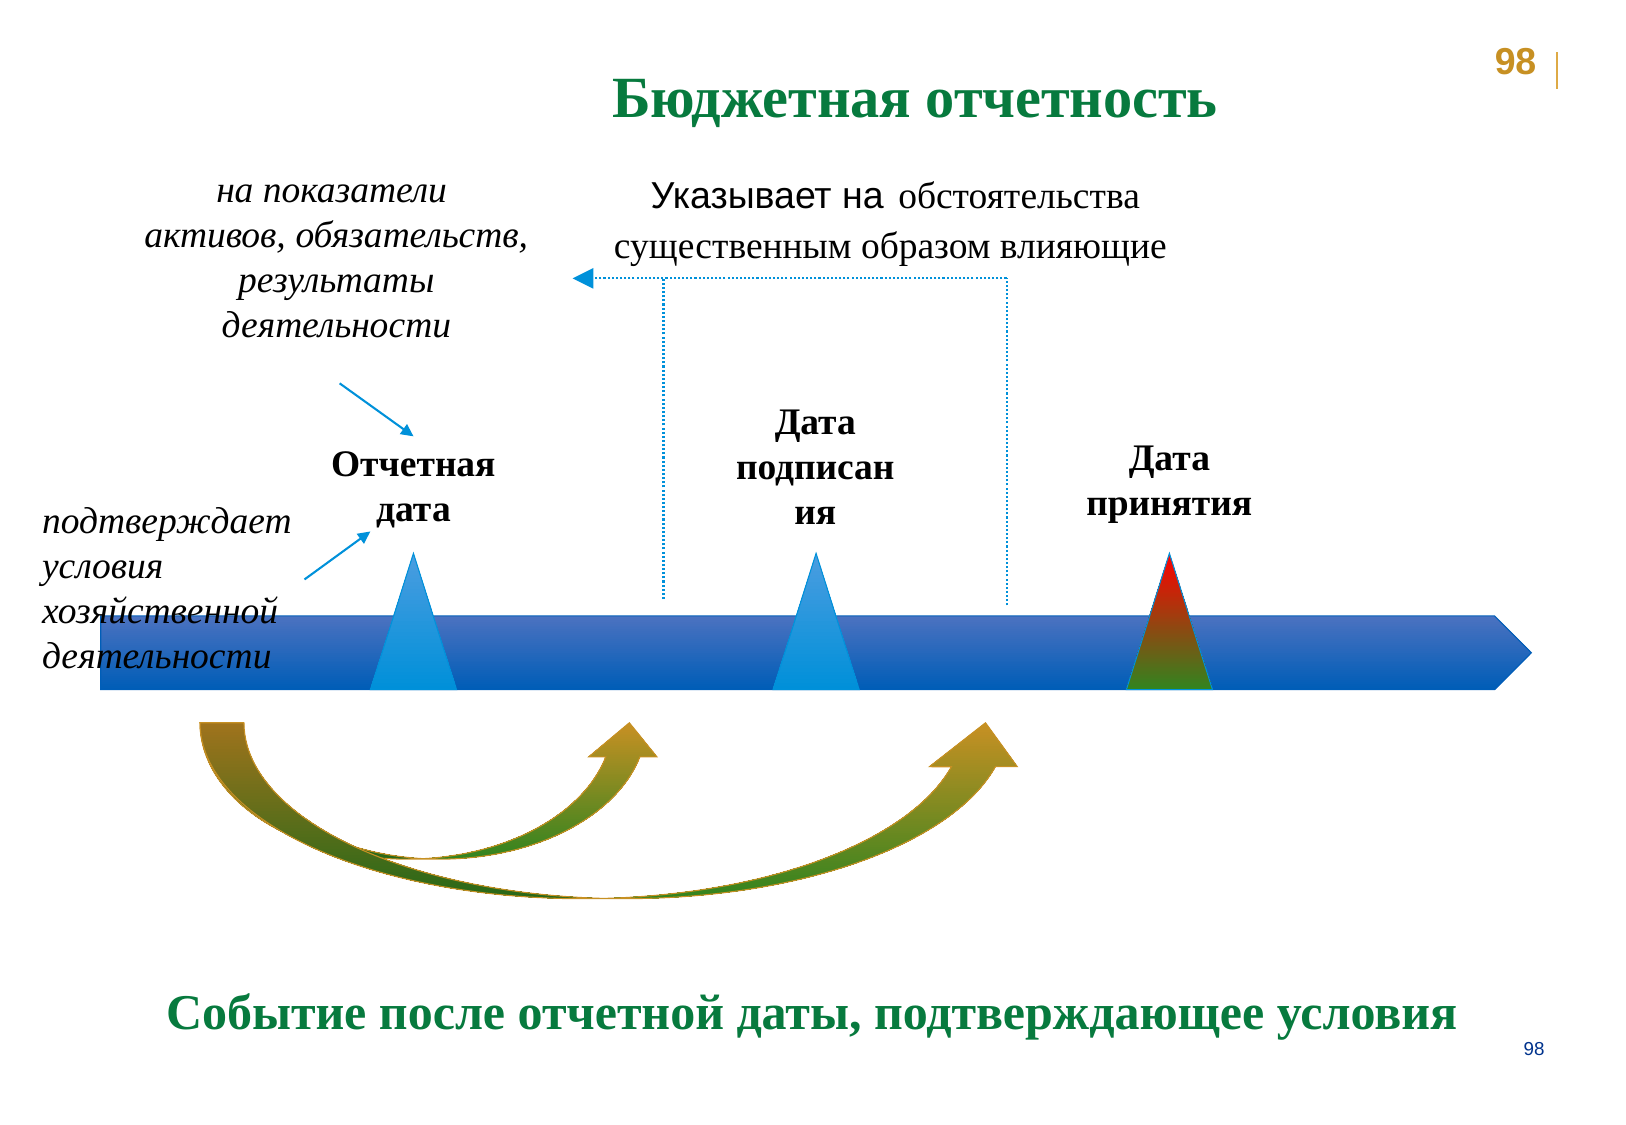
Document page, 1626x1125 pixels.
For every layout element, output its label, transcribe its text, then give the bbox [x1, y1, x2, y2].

text_box подтверждает условия хозяйственной деятельности [27, 488, 100, 684]
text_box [304, 531, 371, 580]
text_box на показатели активов, обязательств, результаты деятельности [129, 157, 544, 352]
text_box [339, 383, 414, 437]
text_box Бюджетная отчетность [188, 51, 1625, 161]
text_box Событие после отчетной даты, подтверждающее условия [85, 972, 1539, 1082]
slide_number 98 [1479, 29, 1583, 51]
text_box Указывает на обстоятельства существенным образом влияющие [571, 153, 1220, 263]
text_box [100, 389, 1532, 899]
